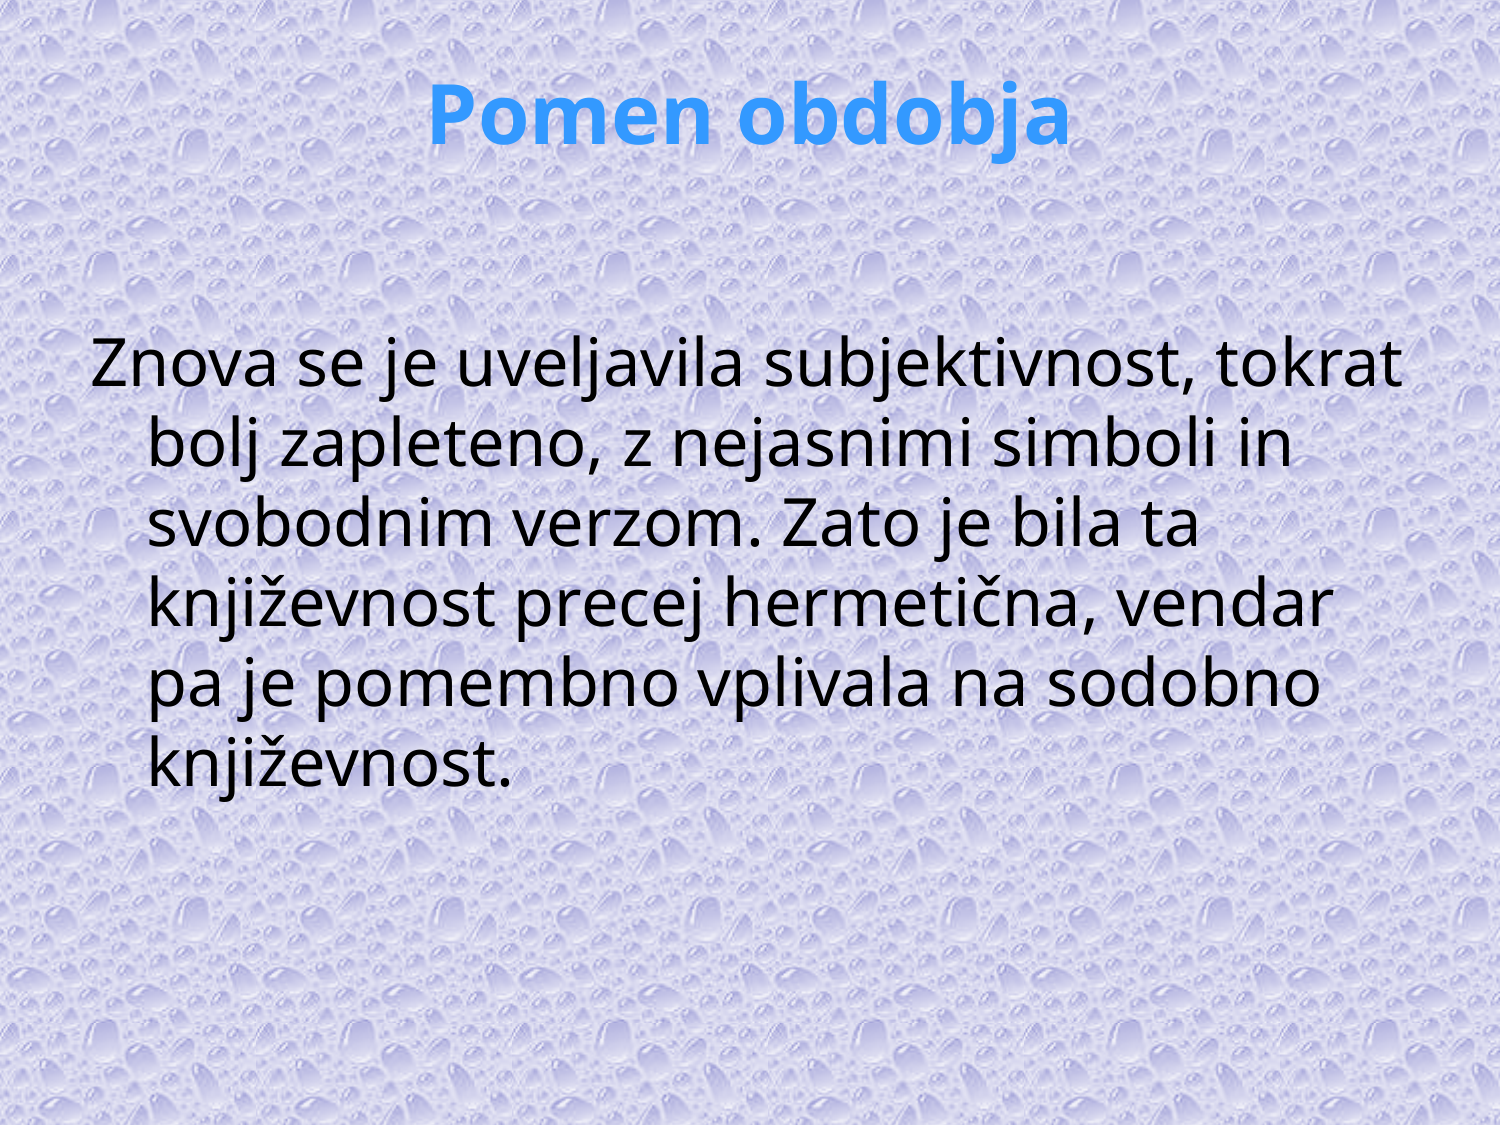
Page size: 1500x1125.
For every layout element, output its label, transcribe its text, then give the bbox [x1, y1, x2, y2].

title Pomen obdobja [75, 47, 1425, 275]
list Znova se je uveljavila subjektivnost, tokrat bolj zapleteno, z nejasnimi simboli in svobodnim verzom. Zato je bila ta književnost precej hermetična, vendar pa je pomembno vplivala na sodobno književnost. [75, 312, 1425, 988]
